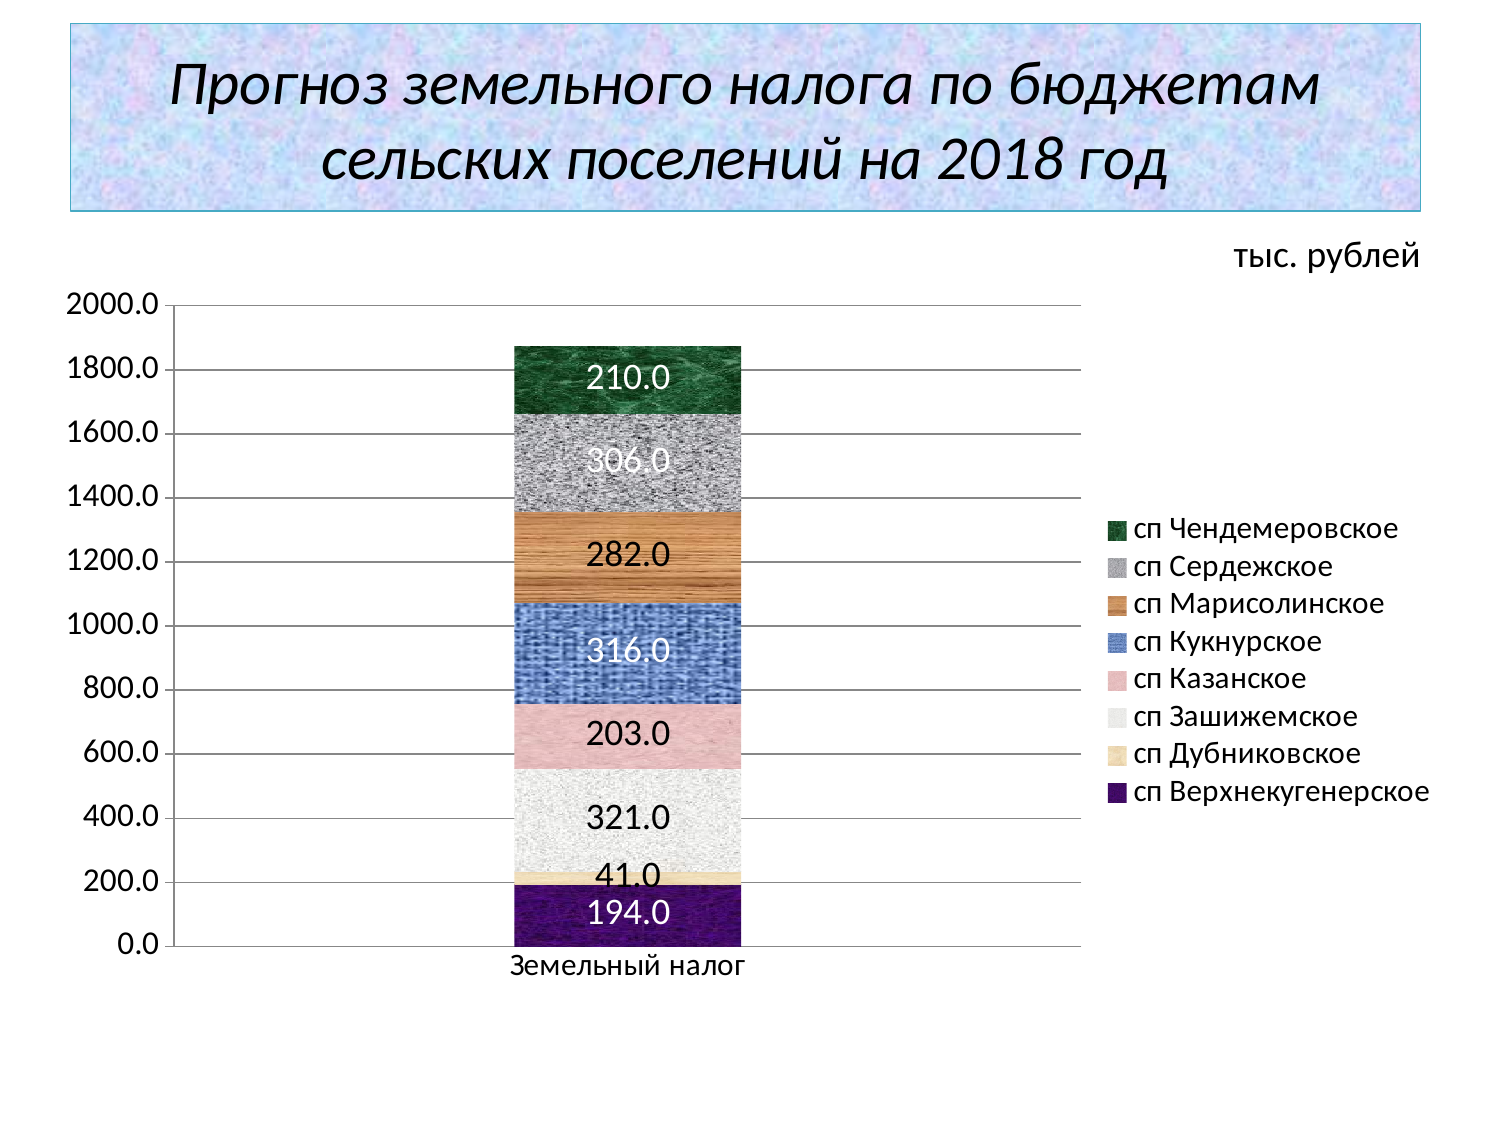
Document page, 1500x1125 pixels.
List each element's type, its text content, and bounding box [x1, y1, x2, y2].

title Прогноз земельного налога по бюджетам сельских поселений на 2018 год [70, 23, 1421, 212]
chart [23, 280, 1454, 1044]
text_box тыс. рублей [1218, 222, 1500, 283]
